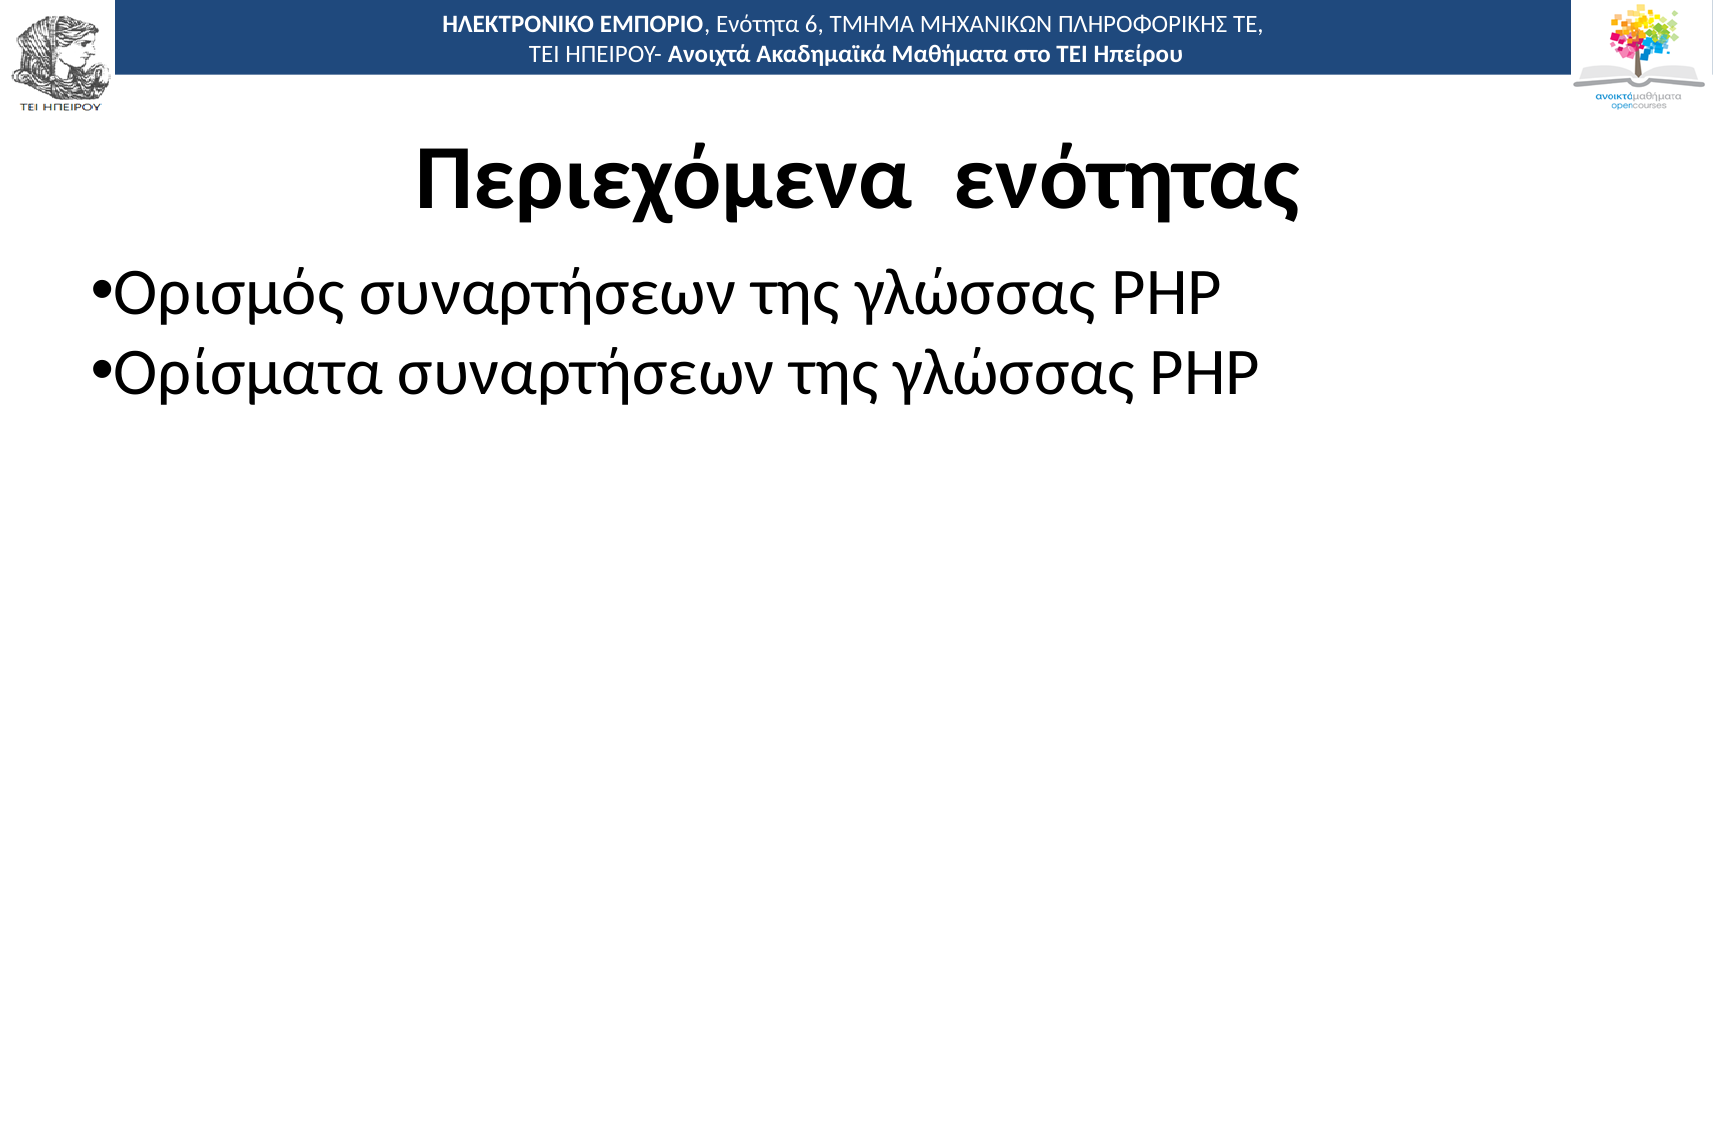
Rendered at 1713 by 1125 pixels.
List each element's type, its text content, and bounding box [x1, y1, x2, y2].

picture [0, 0, 115, 114]
text_box [47, 215, 1629, 835]
text_box ΗΛΕΚΤΡΟΝΙΚΟ ΕΜΠΟΡΙΟ, Ενότητα 6, ΤΜΗΜΑ ΜΗΧΑΝΙΚΩΝ ΠΛΗΡΟΦΟΡΙΚΗΣ ΤΕ, ΤΕΙ ΗΠΕΙΡΟΥ- Ανοιχτά Ακαδημαϊκά Μαθήματα στο ΤΕΙ Ηπείρου [116, 0, 1568, 75]
text_box Ορισμός συναρτήσεων της γλώσσας PHP Ορίσματα συναρτήσεων της γλώσσας PHP [75, 240, 1658, 860]
title Περιεχόμενα ενότητας [87, 78, 1629, 215]
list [1570, 0, 1713, 114]
